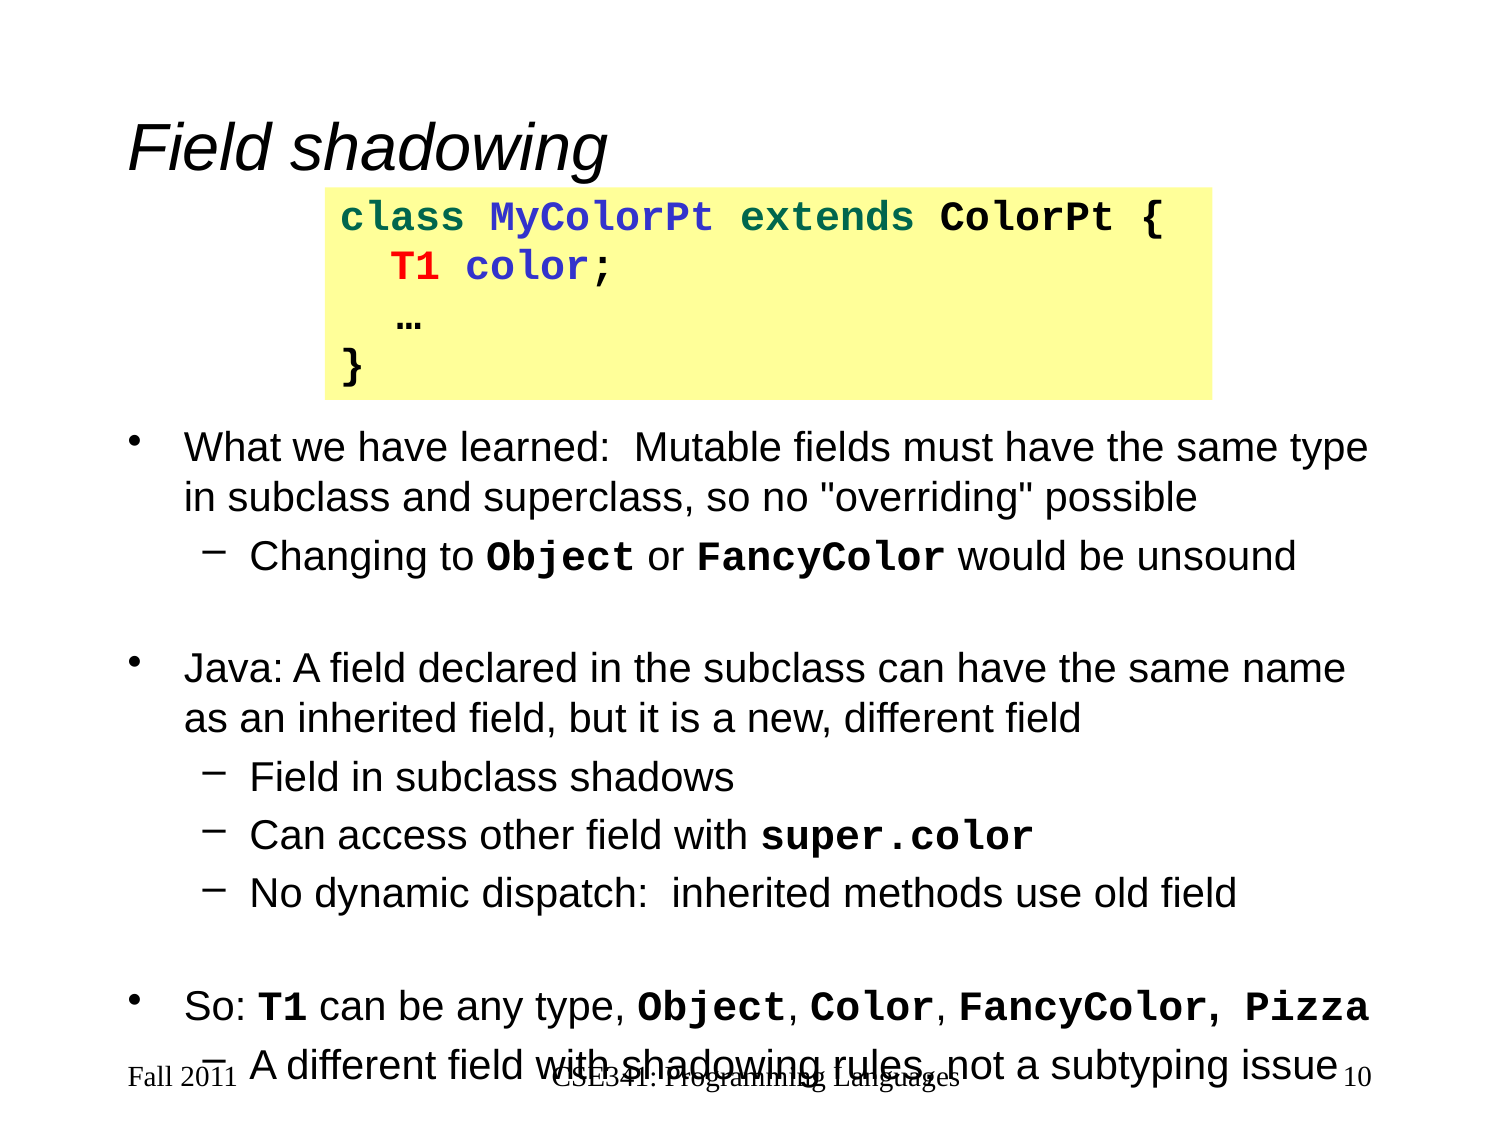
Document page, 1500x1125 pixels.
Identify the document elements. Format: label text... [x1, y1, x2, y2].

title Field shadowing [112, 49, 1388, 238]
list What we have learned: Mutable fields must have the same type in subclass and superclass, so no "overriding" possible Changing to Object or FancyColor would be unsound Java: A field declared in the subclass can have the same name as an inherited field, but it is a new, different field Field in subclass shadows Can access other field with super.color No dynamic dispatch: inherited methods use old field So: T1 can be any type, Object, Color, FancyColor, Pizza A different field with shadowing rules, not a subtyping issue [112, 412, 1388, 1051]
footer CSE341: Programming Languages [474, 1049, 1038, 1125]
slide_number 10 [1074, 1049, 1388, 1125]
slide_number Fall 2011 [112, 1049, 426, 1125]
text_box class MyColorPt extends ColorPt { T1 color; … } [324, 187, 1213, 400]
